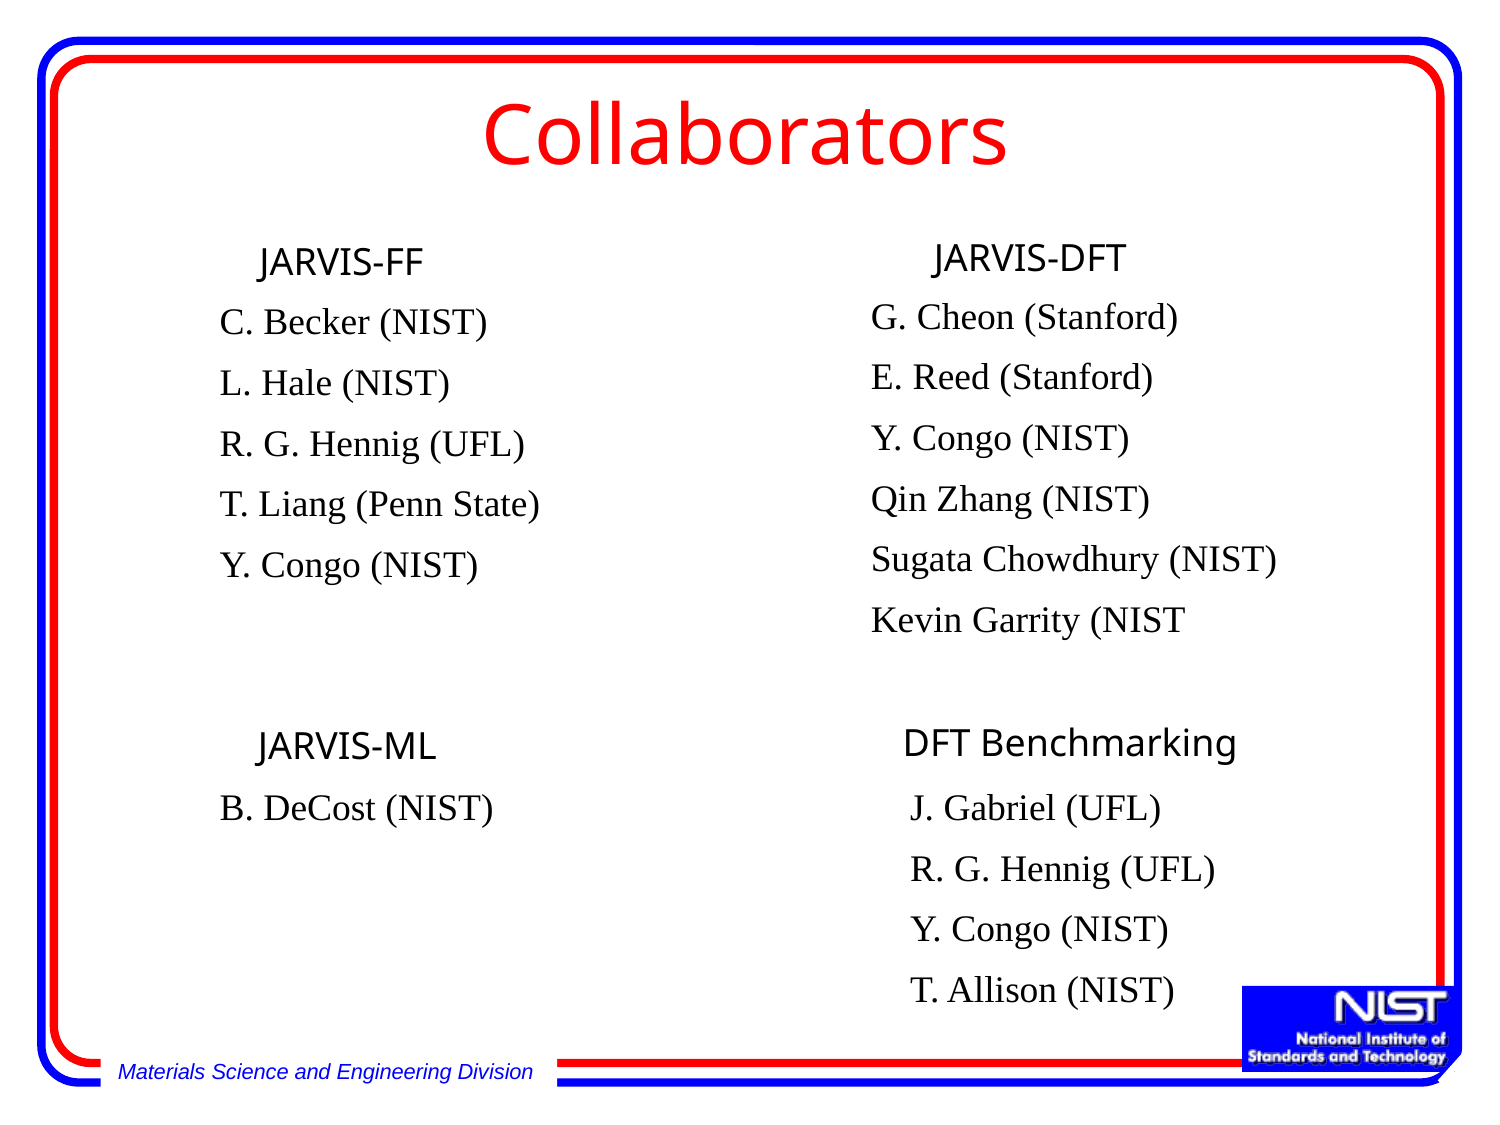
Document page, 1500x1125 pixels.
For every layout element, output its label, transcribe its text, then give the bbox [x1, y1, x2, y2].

picture [1450, 1067, 1460, 1078]
text_box JARVIS-DFT [918, 226, 1142, 281]
title Collaborators [55, 73, 1437, 215]
text_box G. Cheon (Stanford) E. Reed (Stanford) Y. Congo (NIST) Qin Zhang (NIST) Sugata Chowdhury (NIST) Kevin Garrity (NIST [856, 281, 1312, 648]
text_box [204, 230, 626, 596]
picture [1236, 977, 1460, 1078]
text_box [204, 711, 1317, 1021]
